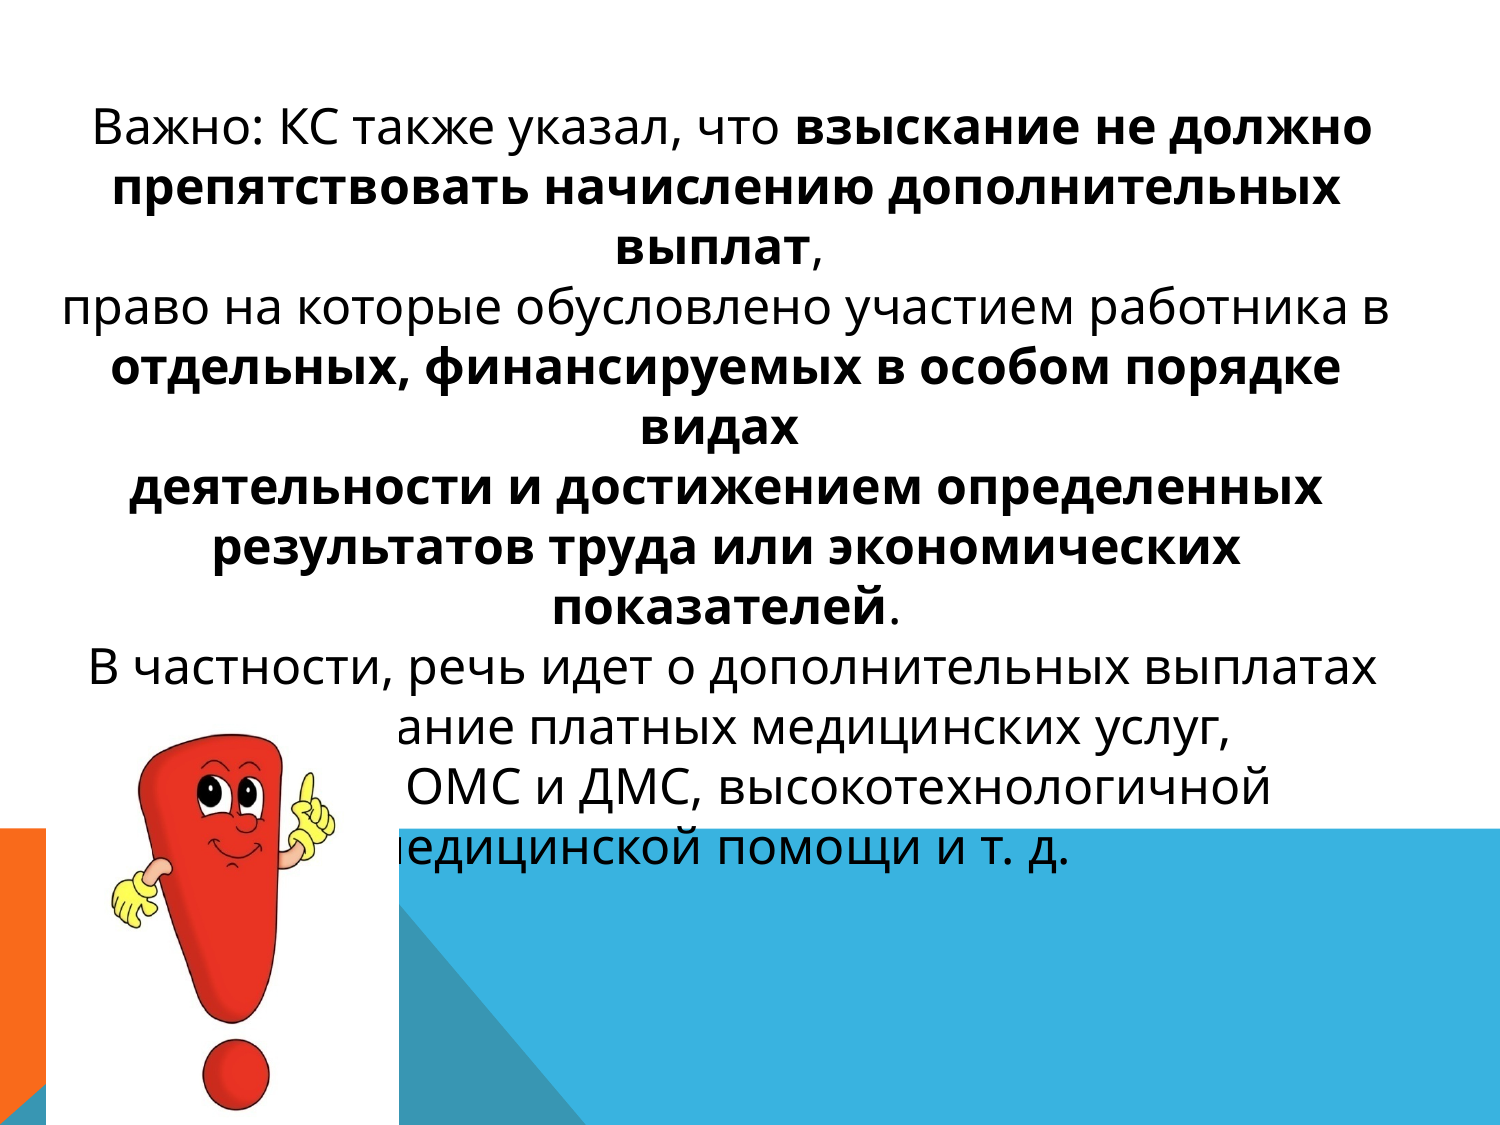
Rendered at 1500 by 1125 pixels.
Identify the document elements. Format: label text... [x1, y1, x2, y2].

text_box Важно: КС также указал, что взыскание не должно препятствовать начислению дополнительных выплат, право на которые обусловлено участием работника в отдельных, финансируемых в особом порядке видах деятельности и достижением определенных результатов труда или экономических показателей. В частности, речь идет о дополнительных выплатах за оказание платных медицинских услуг, услуг по ОМС и ДМС, высокотехнологичной медицинской помощи и т. д. [35, 46, 1418, 1022]
picture [46, 691, 399, 1125]
